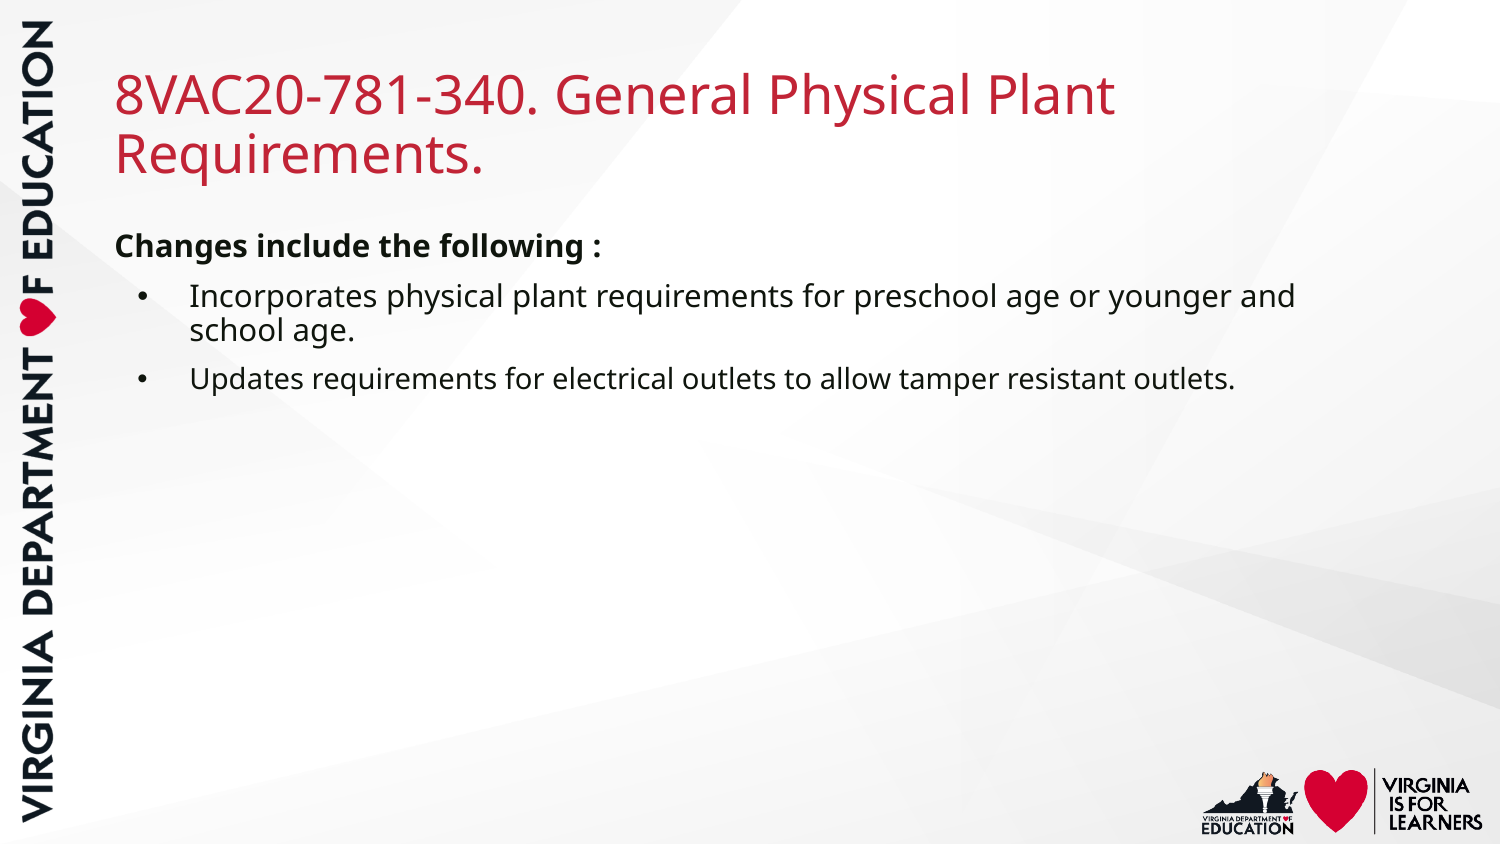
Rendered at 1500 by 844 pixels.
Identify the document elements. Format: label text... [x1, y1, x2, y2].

list Changes include the following : Incorporates physical plant requirements for preschool age or younger and school age. Updates requirements for electrical outlets to allow tamper resistant outlets. [103, 224, 1397, 760]
picture [0, 0, 1500, 844]
title 8VAC20-781-340. General Physical Plant Requirements. [103, 44, 1397, 209]
